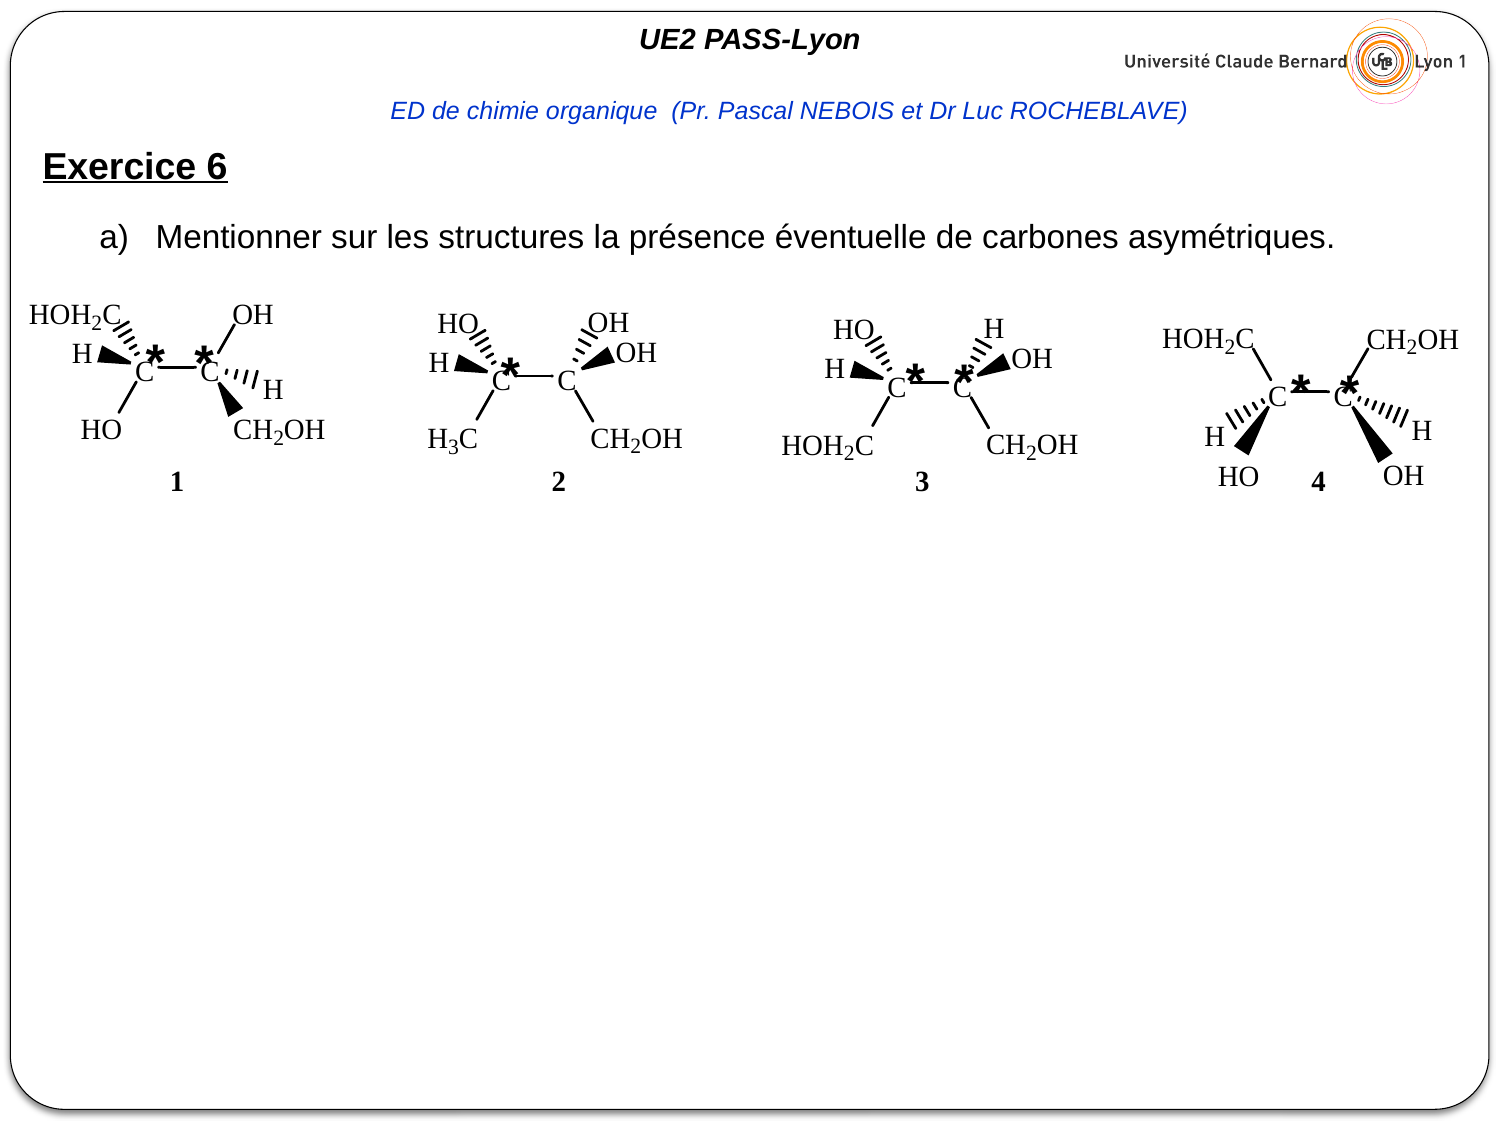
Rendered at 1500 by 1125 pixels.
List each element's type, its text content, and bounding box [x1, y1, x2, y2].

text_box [23, 297, 1480, 510]
text_box Exercice 6 [27, 134, 243, 194]
picture [1114, 13, 1480, 106]
text_box UE2 PASS-Lyon [624, 13, 876, 63]
text_box ED de chimie organique (Pr. Pascal NEBOIS et Dr Luc ROCHEBLAVE) [375, 86, 1205, 132]
text_box Mentionner sur les structures la présence éventuelle de carbones asymétriques. [84, 208, 1353, 263]
